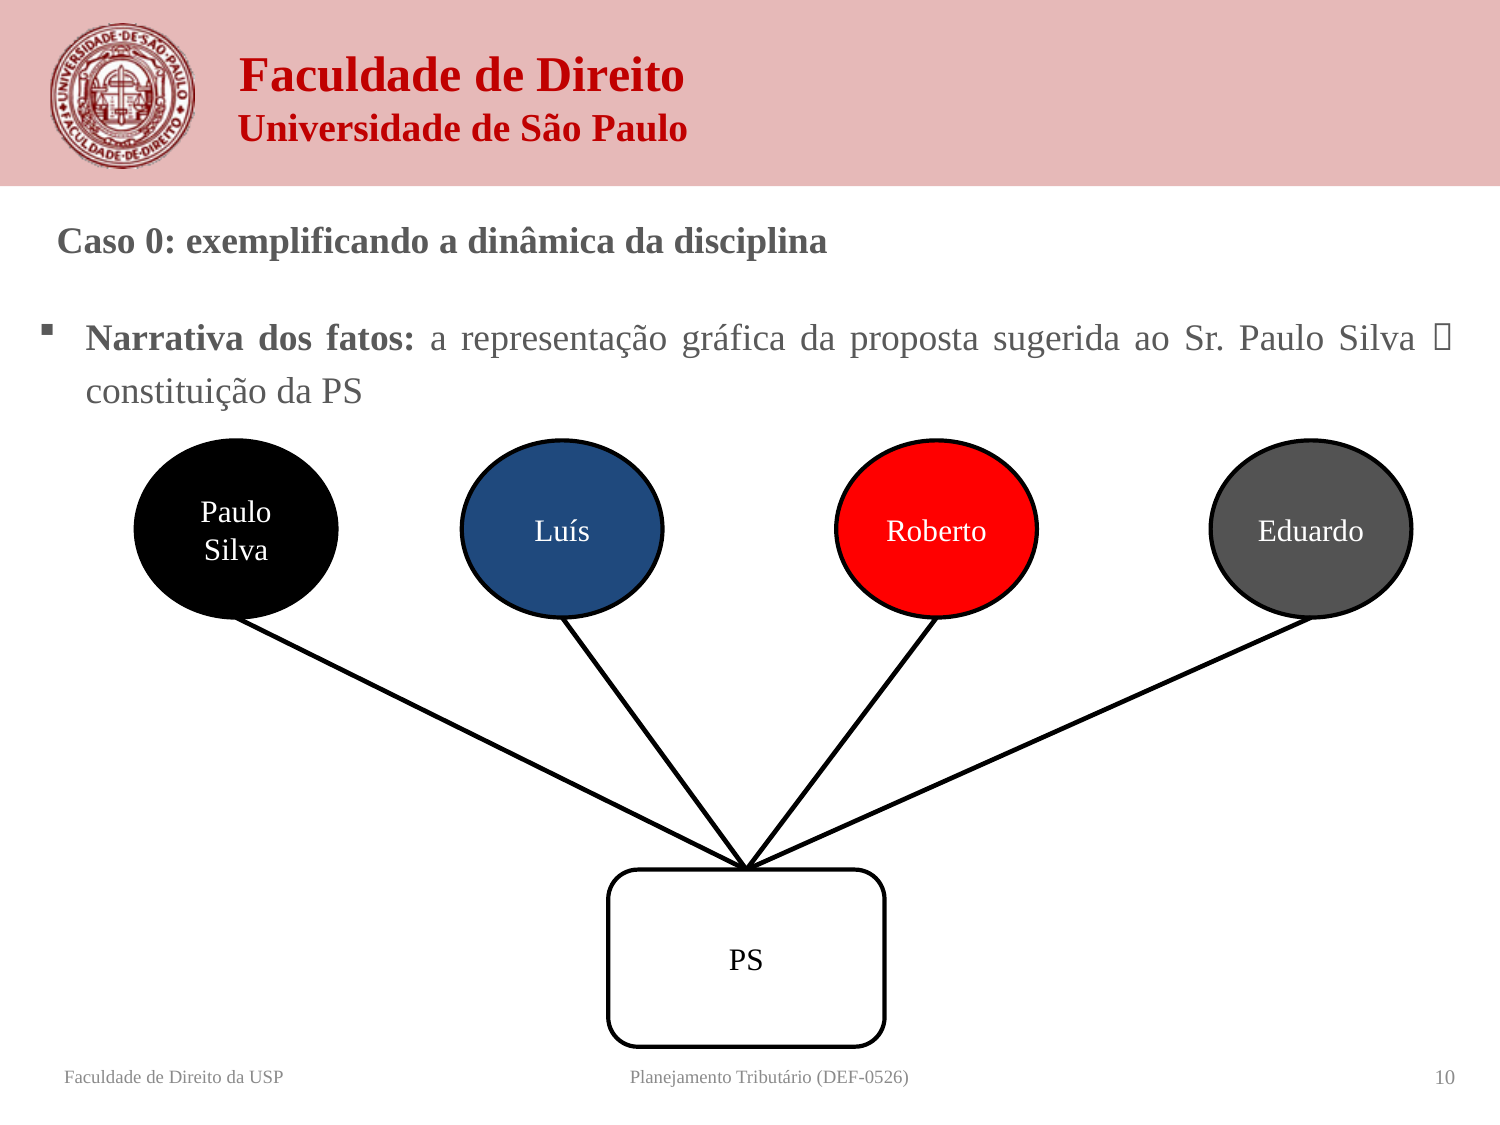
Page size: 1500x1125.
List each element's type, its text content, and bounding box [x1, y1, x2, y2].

text_box Caso 0: exemplificando a dinâmica da disciplina [41, 199, 1472, 269]
picture [49, 23, 195, 169]
text_box Paulo Silva [133, 438, 339, 620]
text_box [938, 617, 1312, 870]
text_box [746, 617, 937, 870]
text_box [235, 617, 559, 870]
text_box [561, 617, 744, 870]
text_box Roberto [834, 438, 1040, 615]
text_box Eduardo [1208, 438, 1414, 620]
text_box Narrativa dos fatos: a representação gráfica da proposta sugerida ao Sr. Paulo Silva  constituição da PS [23, 296, 1469, 419]
text_box PS [606, 878, 887, 1049]
text_box Luís [459, 438, 665, 615]
